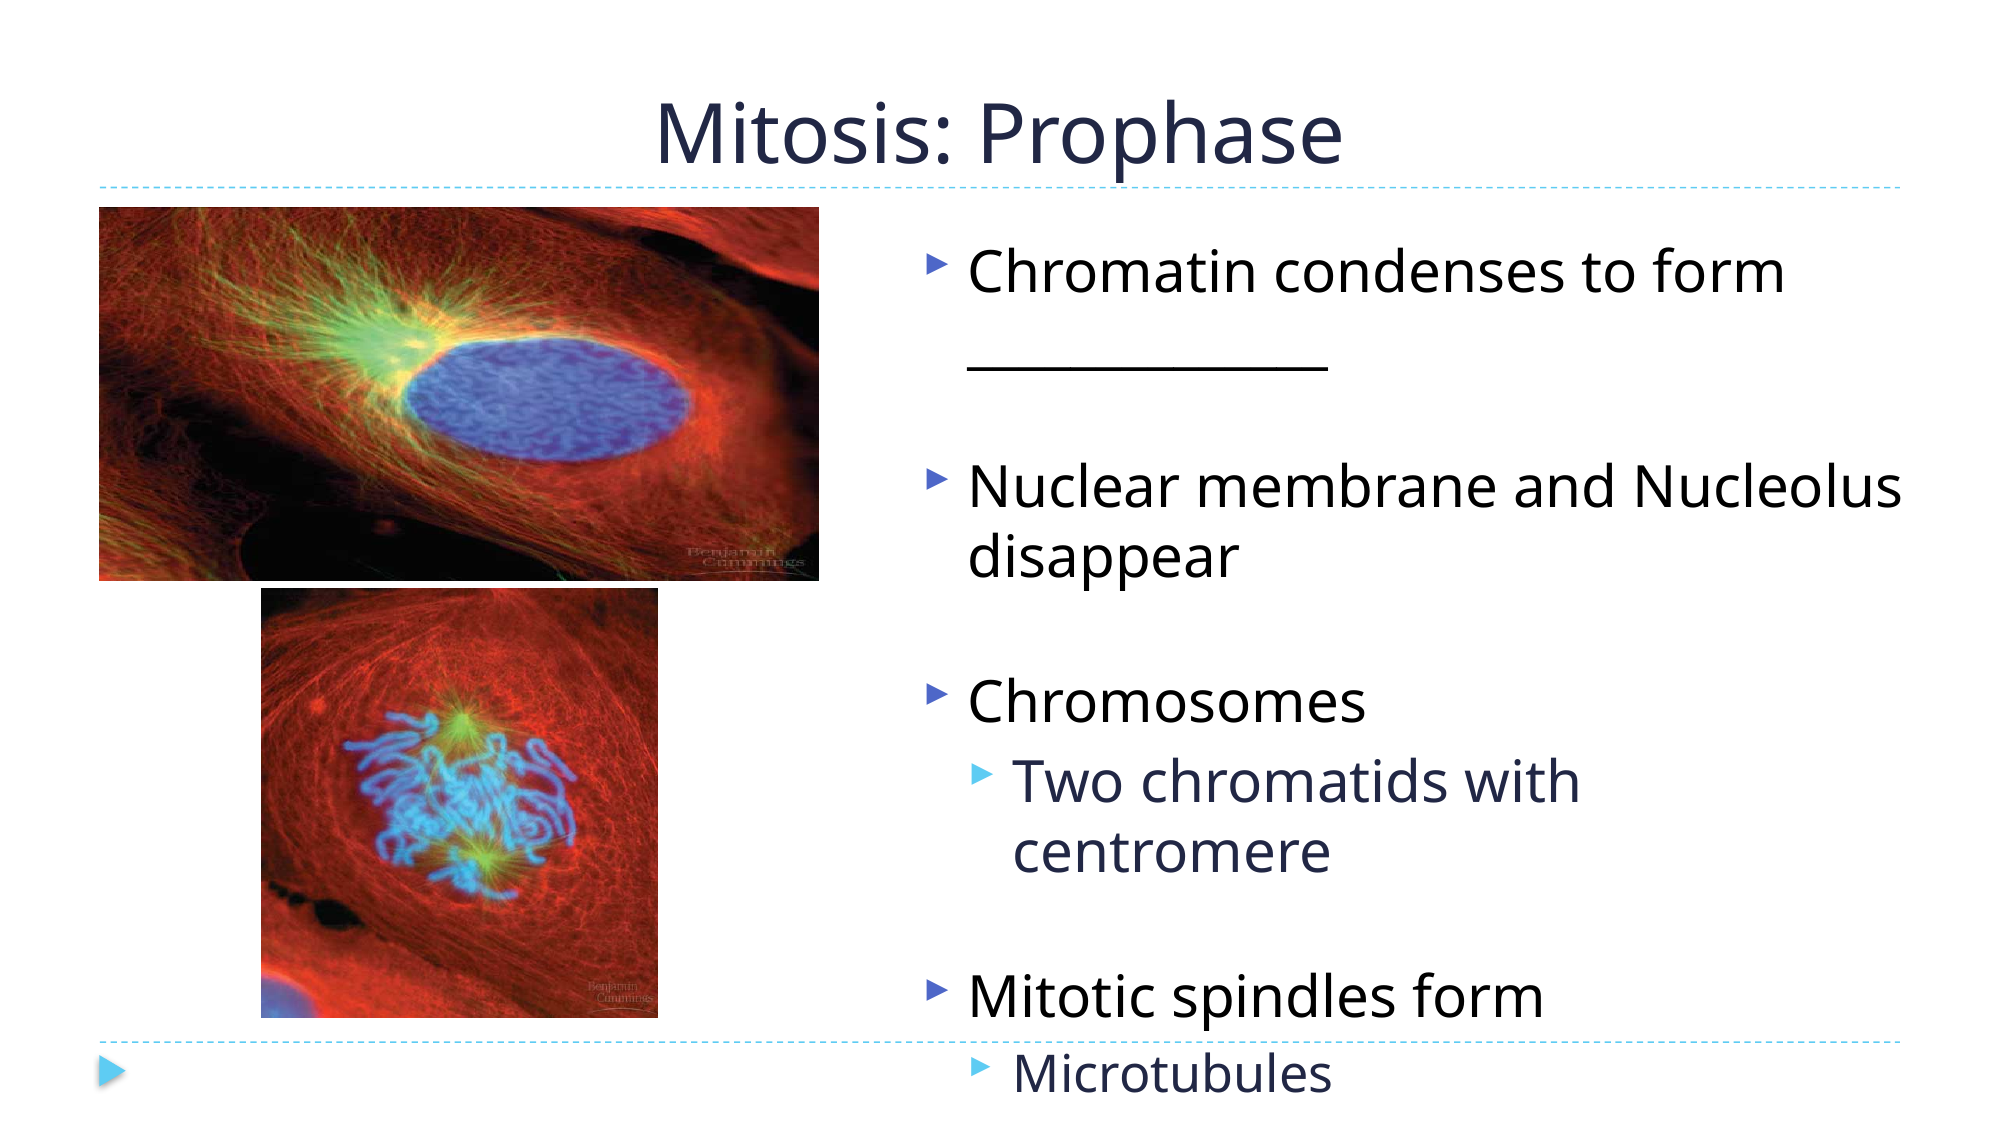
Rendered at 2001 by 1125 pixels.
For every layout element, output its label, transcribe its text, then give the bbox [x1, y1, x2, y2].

title Mitosis: Prophase [99, 24, 1900, 188]
text_box Chromatin condenses to form ______________ Nuclear membrane and Nucleolus disappear Chromosomes Two chromatids with centromere Mitotic spindles form Microtubules [908, 226, 1923, 1018]
picture [99, 206, 819, 581]
picture [260, 588, 658, 1019]
